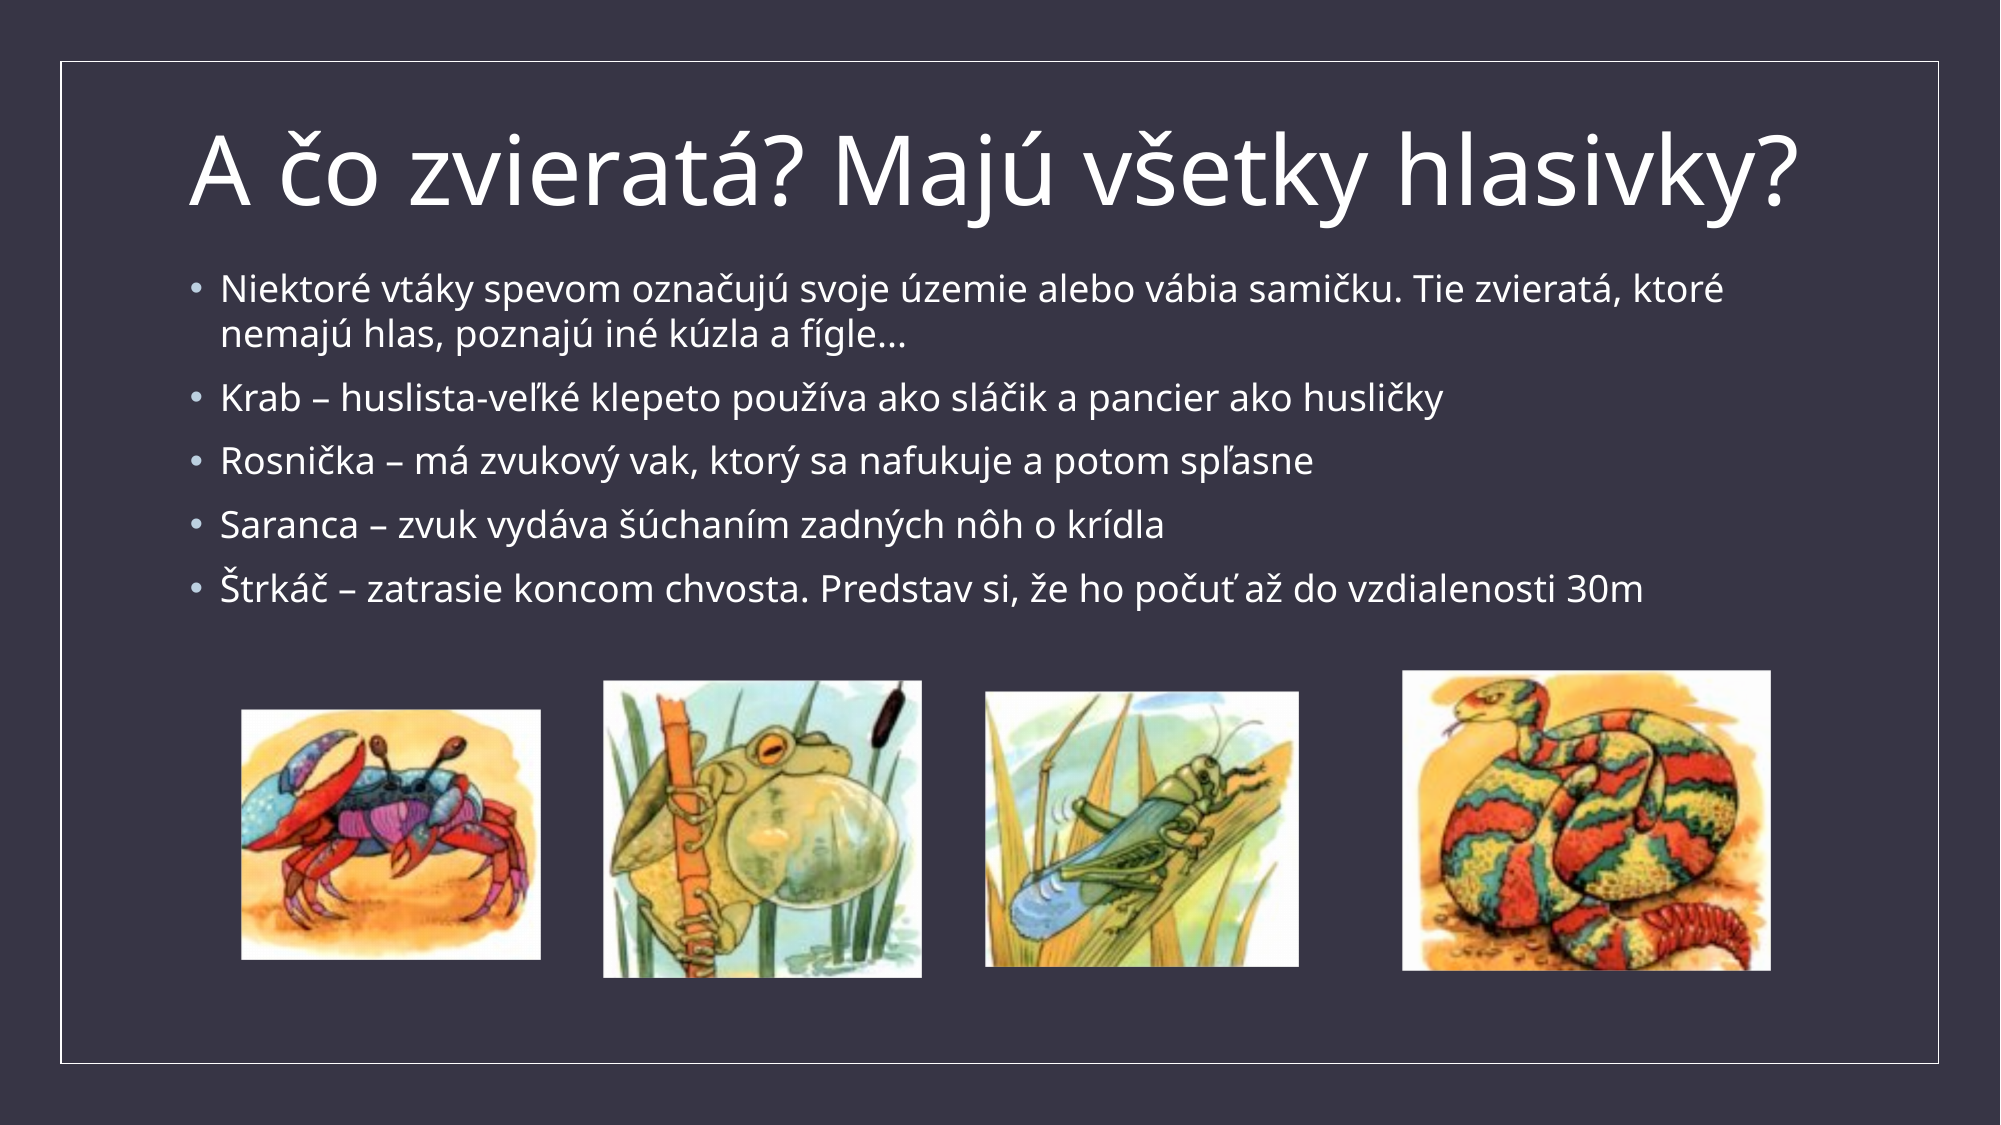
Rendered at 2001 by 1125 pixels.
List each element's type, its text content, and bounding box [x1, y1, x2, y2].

list Niektoré vtáky spevom označujú svoje územie alebo vábia samičku. Tie zvieratá, ktoré nemajú hlas, poznajú iné kúzla a fígle... Krab – huslista-veľké klepeto používa ako sláčik a pancier ako husličky Rosnička – má zvukový vak, ktorý sa nafukuje a potom spľasne Saranca – zvuk vydáva šúchaním zadných nôh o krídla Štrkáč – zatrasie koncom chvosta. Predstav si, že ho počuť až do vzdialenosti 30m [174, 257, 1825, 903]
picture [986, 672, 1298, 986]
picture [604, 669, 921, 989]
picture [1403, 636, 1770, 1005]
picture [242, 685, 540, 985]
title A čo zvieratá? Majú všetky hlasivky? [174, 61, 1825, 257]
